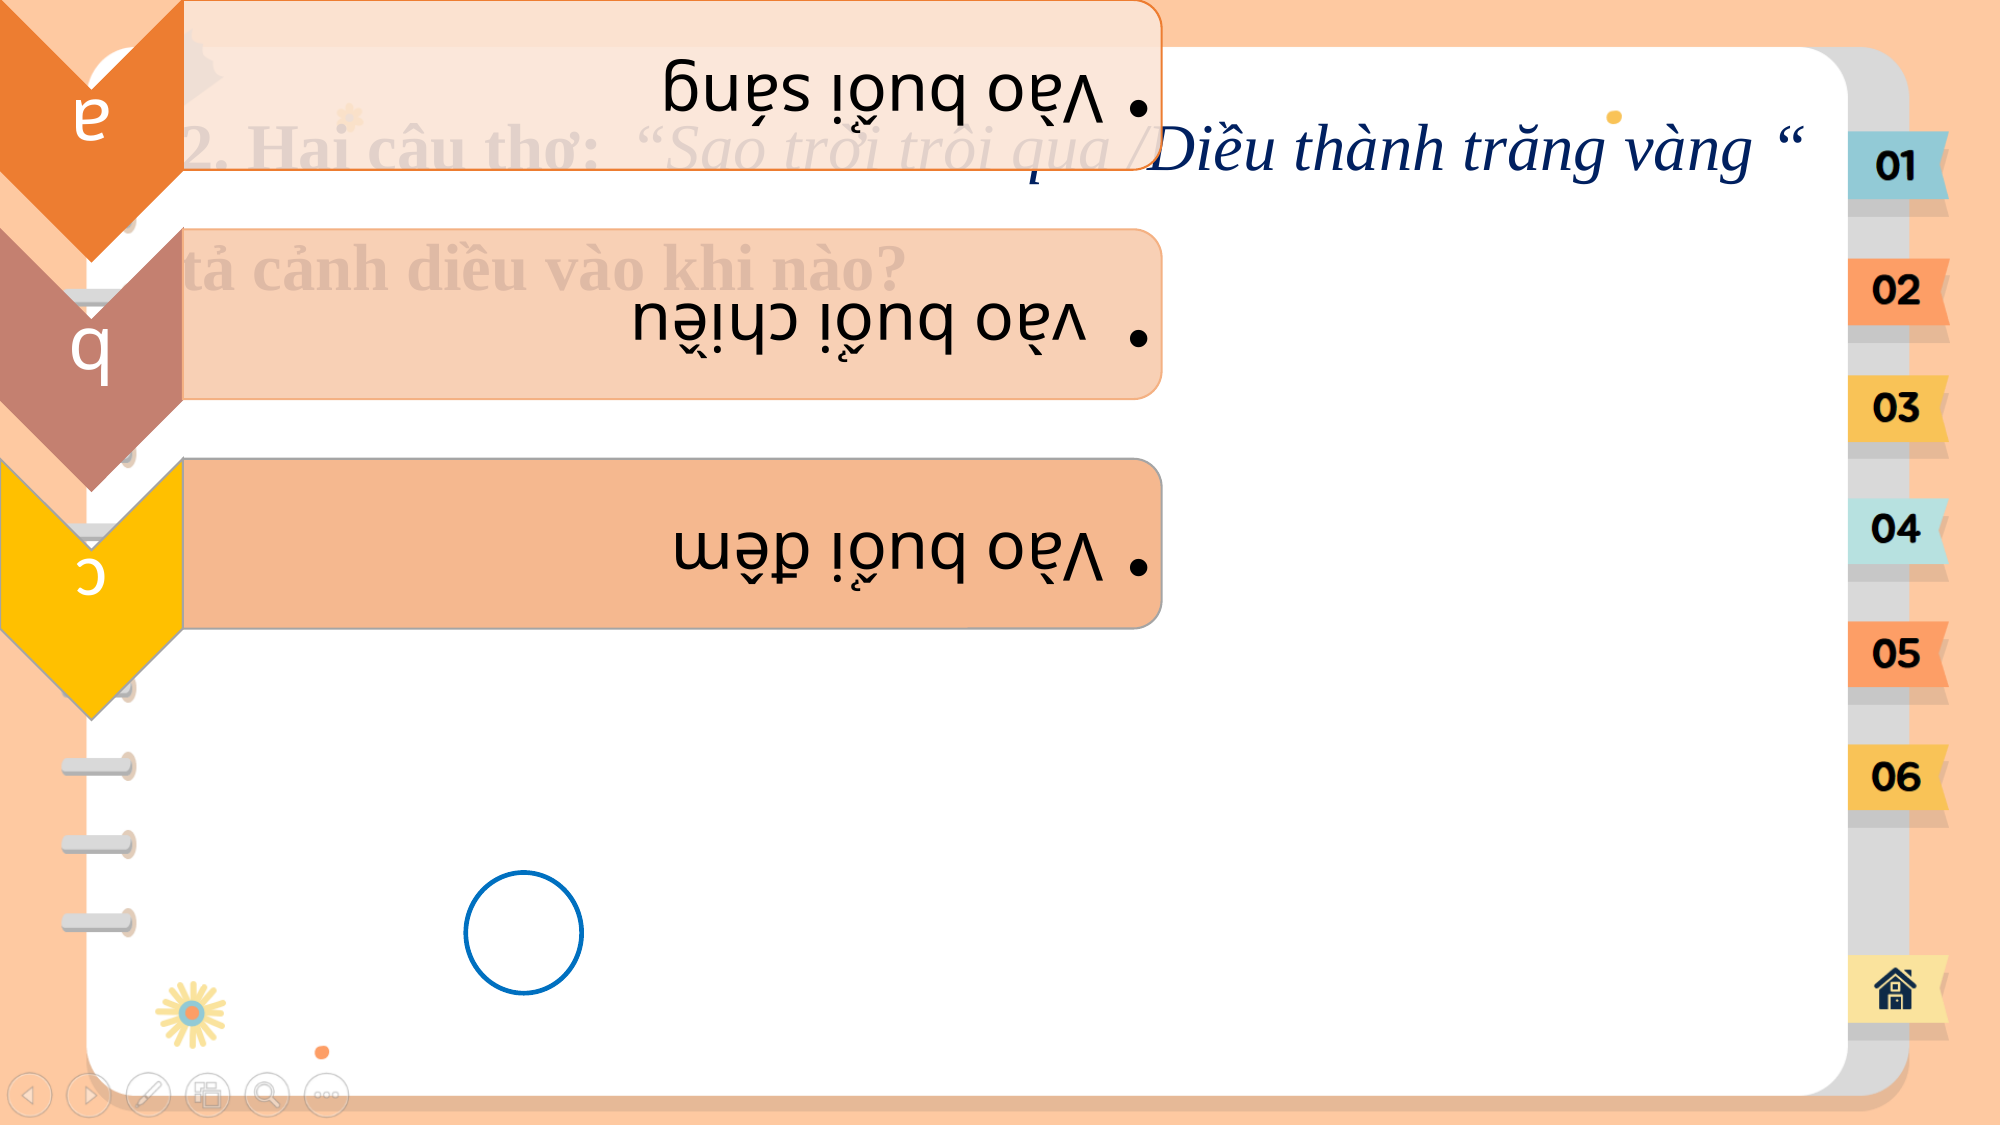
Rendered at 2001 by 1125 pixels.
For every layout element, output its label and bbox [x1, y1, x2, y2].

picture [0, 0, 2000, 1125]
text_box [427, 322, 1590, 1043]
